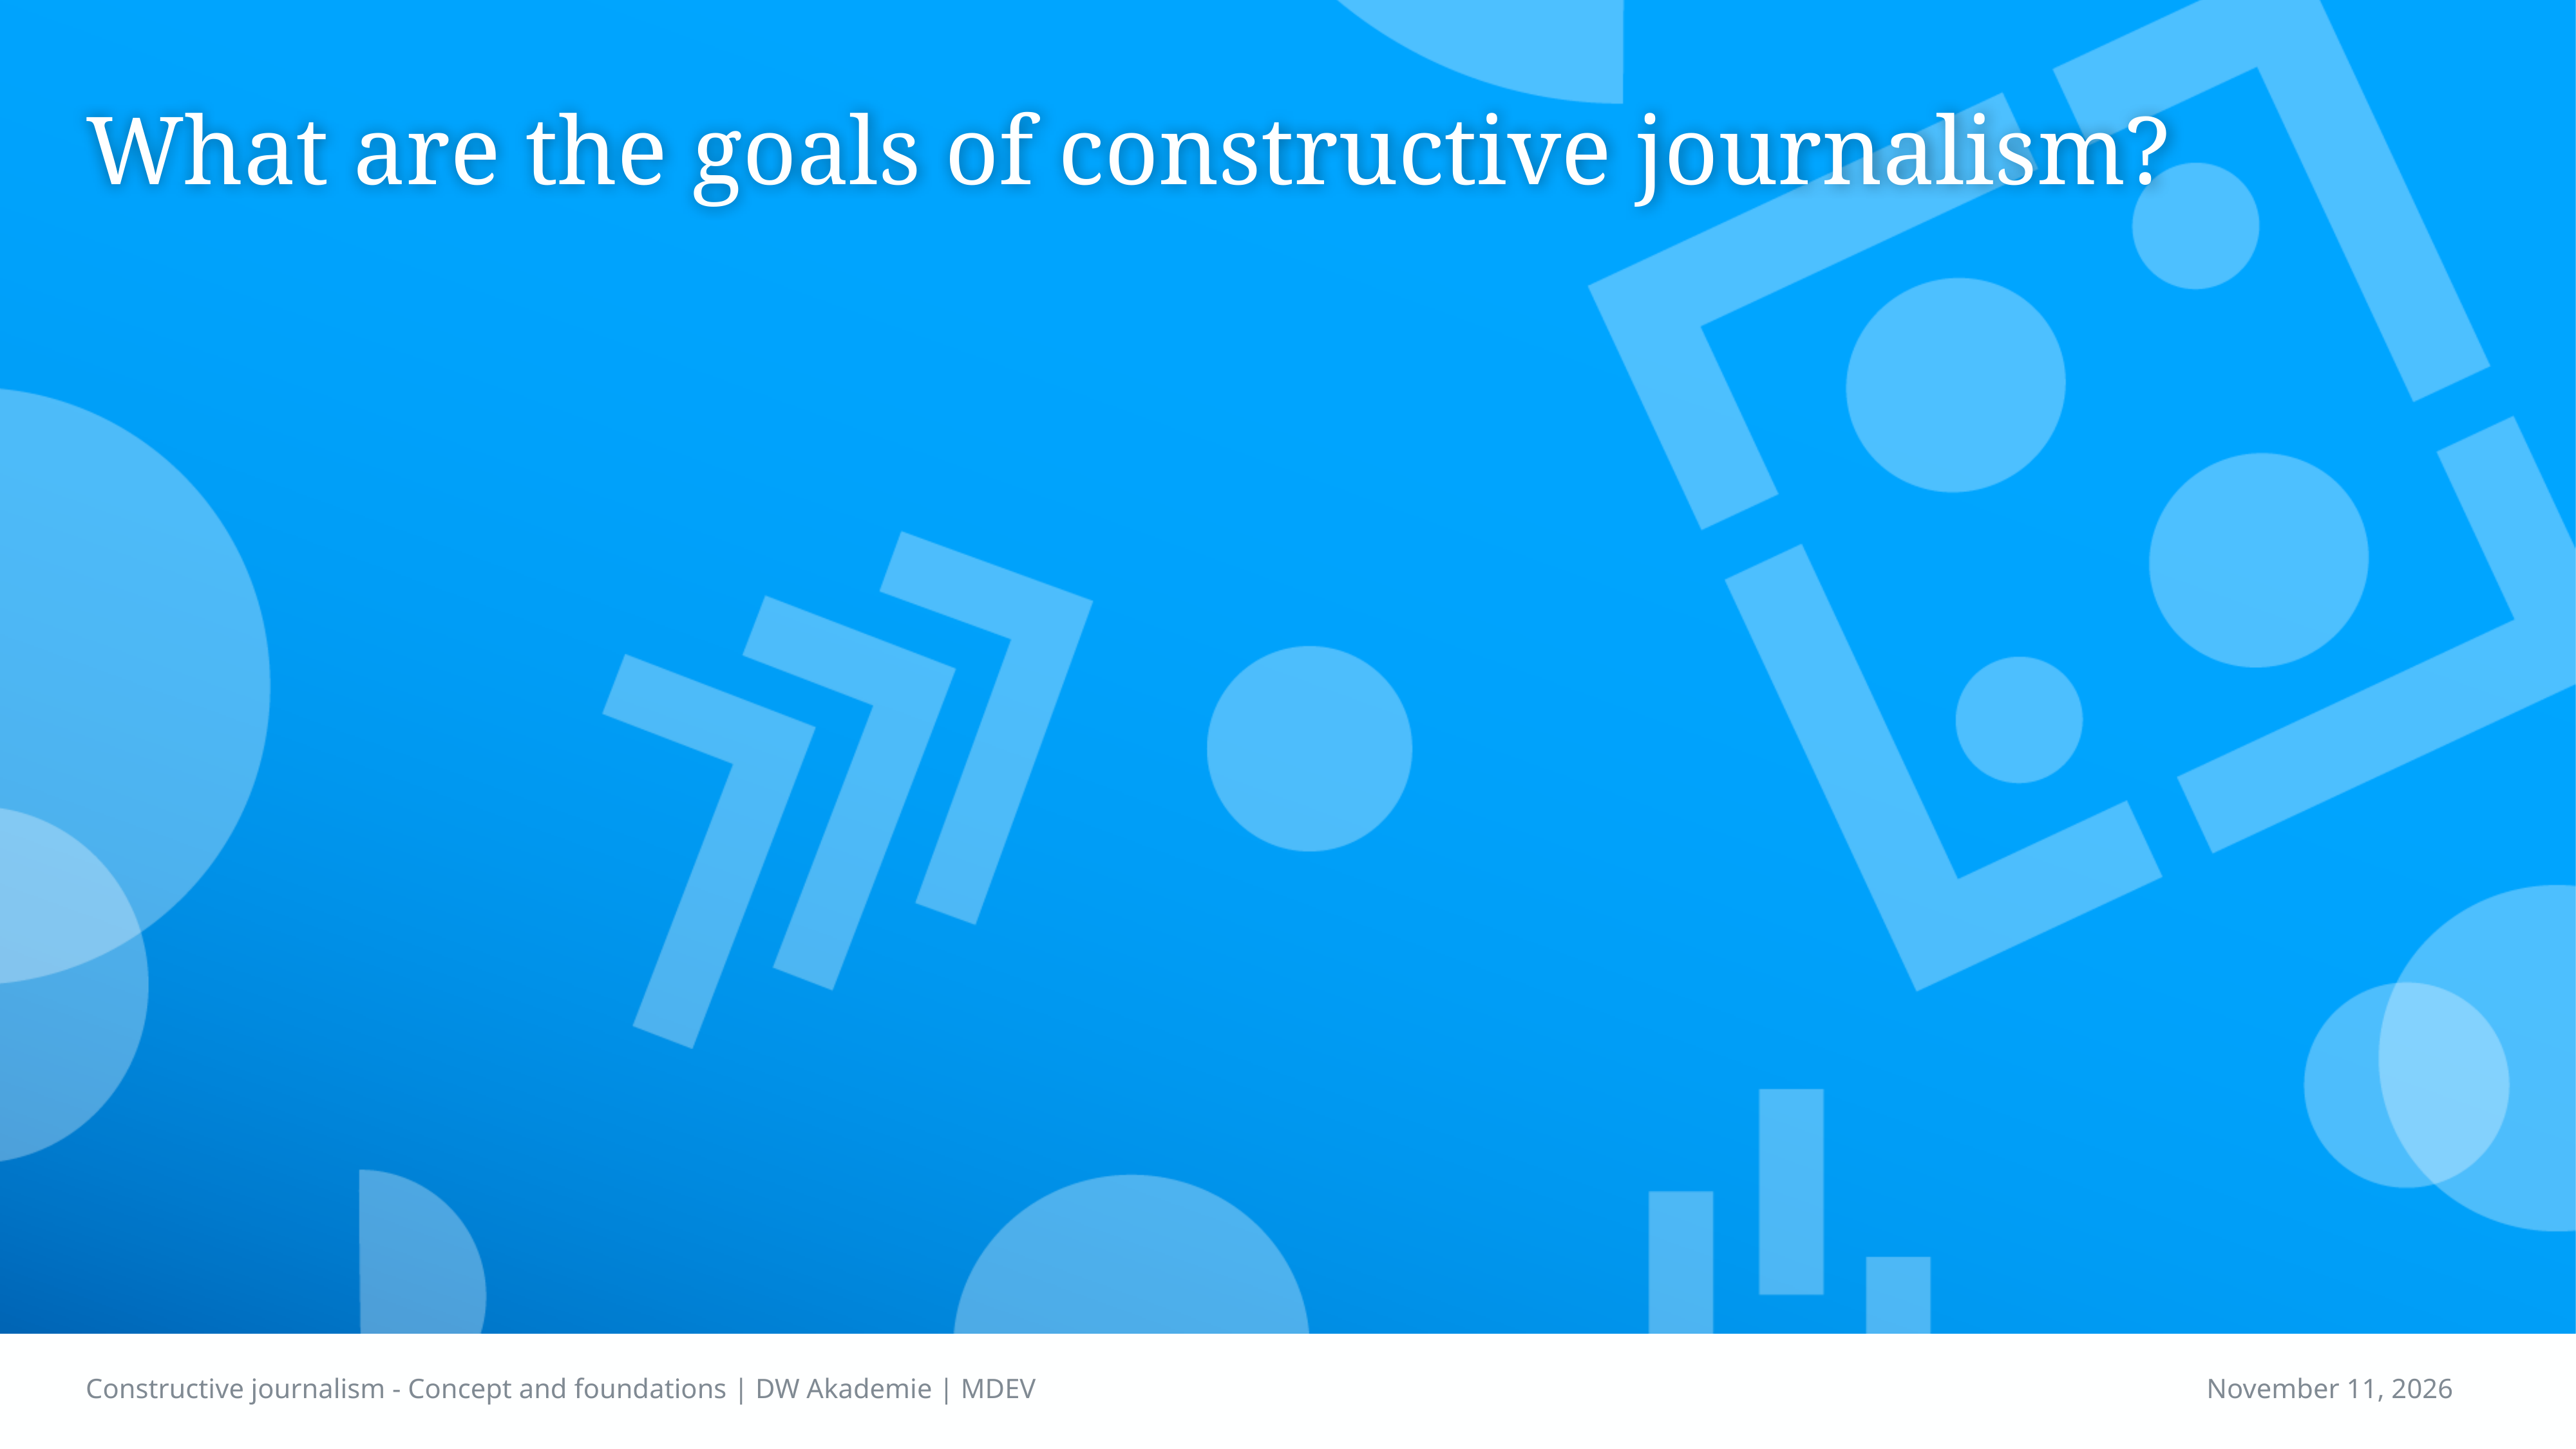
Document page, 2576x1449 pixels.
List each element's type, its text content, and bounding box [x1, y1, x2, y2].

picture [0, 0, 2576, 1334]
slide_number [2006, 1359, 2463, 1421]
footer Constructive journalism - Concept and foundations | DW Akademie | MDEV [76, 1359, 1584, 1421]
